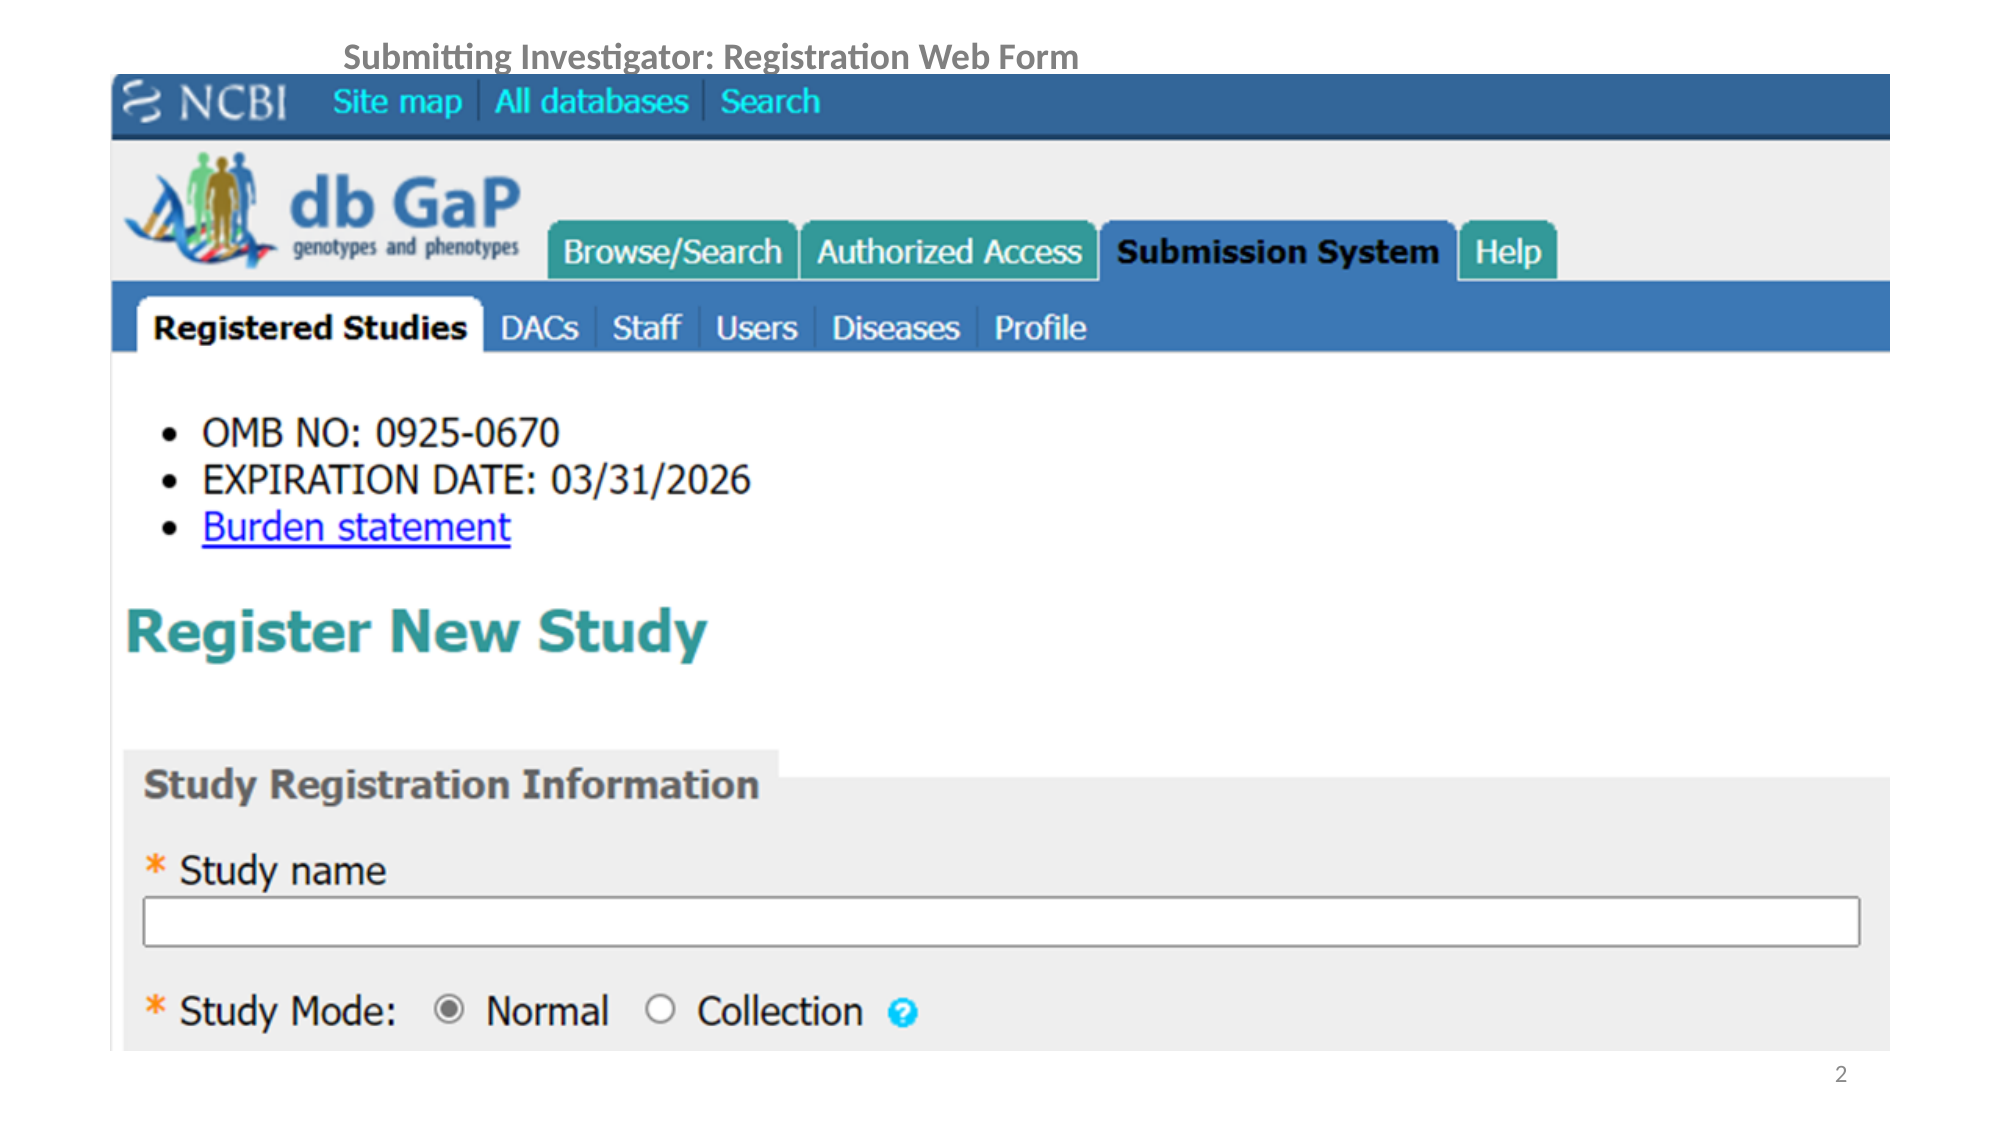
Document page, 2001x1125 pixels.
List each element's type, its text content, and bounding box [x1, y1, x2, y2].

picture [110, 74, 1890, 1051]
text_box Submitting Investigator: Registration Web Form [328, 24, 1096, 74]
slide_number 2 [1412, 1051, 1863, 1103]
